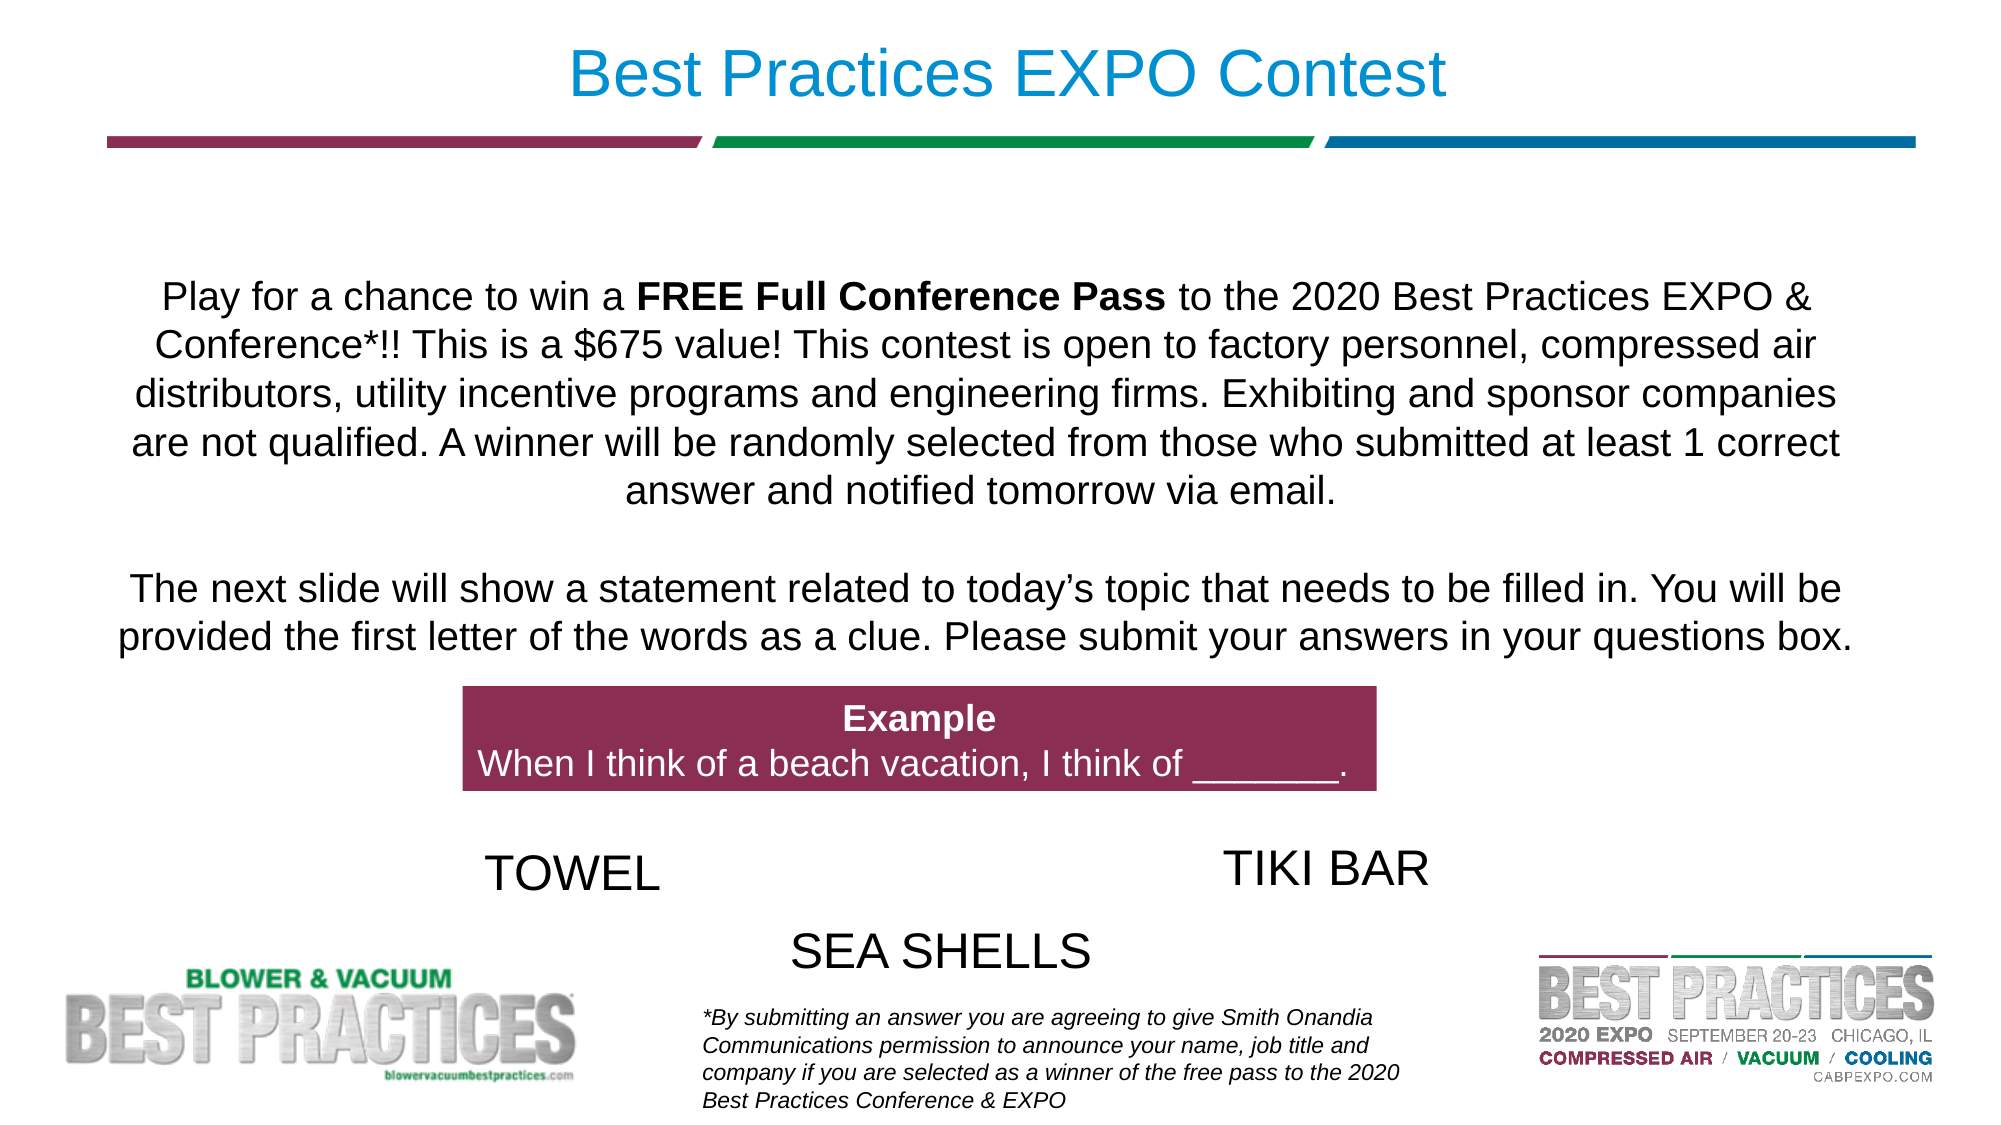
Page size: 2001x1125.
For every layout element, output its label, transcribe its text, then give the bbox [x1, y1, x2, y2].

text_box TIKI BAR [1207, 828, 1546, 903]
text_box *By submitting an answer you are agreeing to give Smith Onandia Communications permission to announce your name, job title and company if you are selected as a winner of the free pass to the 2020 Best Practices Conference & EXPO [687, 995, 1450, 1120]
text_box Example When I think of a beach vacation, I think of _______. [462, 686, 1377, 791]
text_box TOWEL [469, 832, 920, 908]
picture [99, 117, 1934, 163]
picture [1537, 949, 1936, 1086]
picture [64, 968, 578, 1086]
list Play for a chance to win a FREE Full Conference Pass to the 2020 Best Practices EXPO & Conference*!! This is a $675 value! This contest is open to factory personnel, compressed air distributors, utility incentive programs and engineering firms. Exhibiting and sponsor companies are not qualified. A winner will be randomly selected from those who submitted at least 1 correct answer and notified tomorrow via email. The next slide will show a statement related to today’s topic that needs to be filled in. You will be provided the first letter of the words as a clue. Please submit your answers in your questions box. [99, 262, 1875, 688]
title Best Practices EXPO Contest [99, 24, 1917, 118]
text_box SEA SHELLS [775, 910, 1200, 986]
